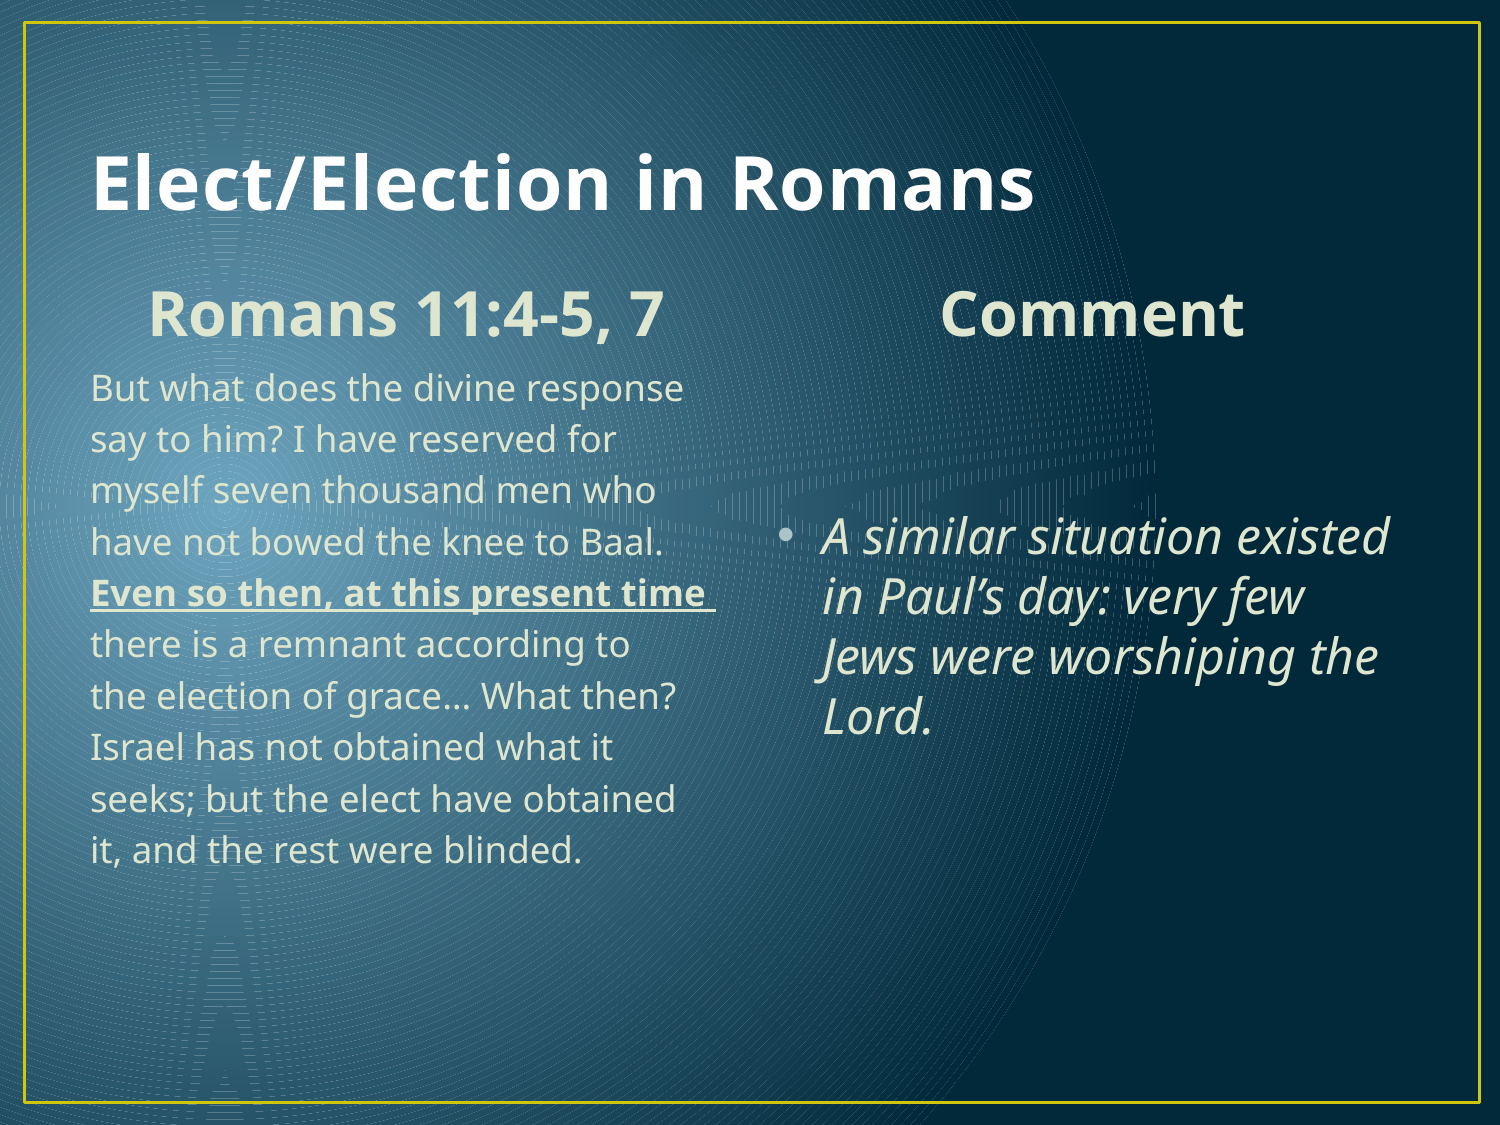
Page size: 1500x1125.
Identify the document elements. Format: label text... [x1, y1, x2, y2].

list But what does the divine response say to him? I have reserved for myself seven thousand men who have not bowed the knee to Baal. Even so then, at this present time there is a remnant according to the election of grace… What then? Israel has not obtained what it seeks; but the elect have obtained it, and the rest were blinded. [75, 356, 738, 1005]
list Comment [761, 251, 1425, 356]
list A similar situation existed in Paul’s day: very few Jews were worshiping the Lord. [761, 356, 1425, 1005]
list Romans 11:4-5, 7 [75, 251, 738, 356]
title Elect/Election in Romans [75, 45, 1425, 233]
